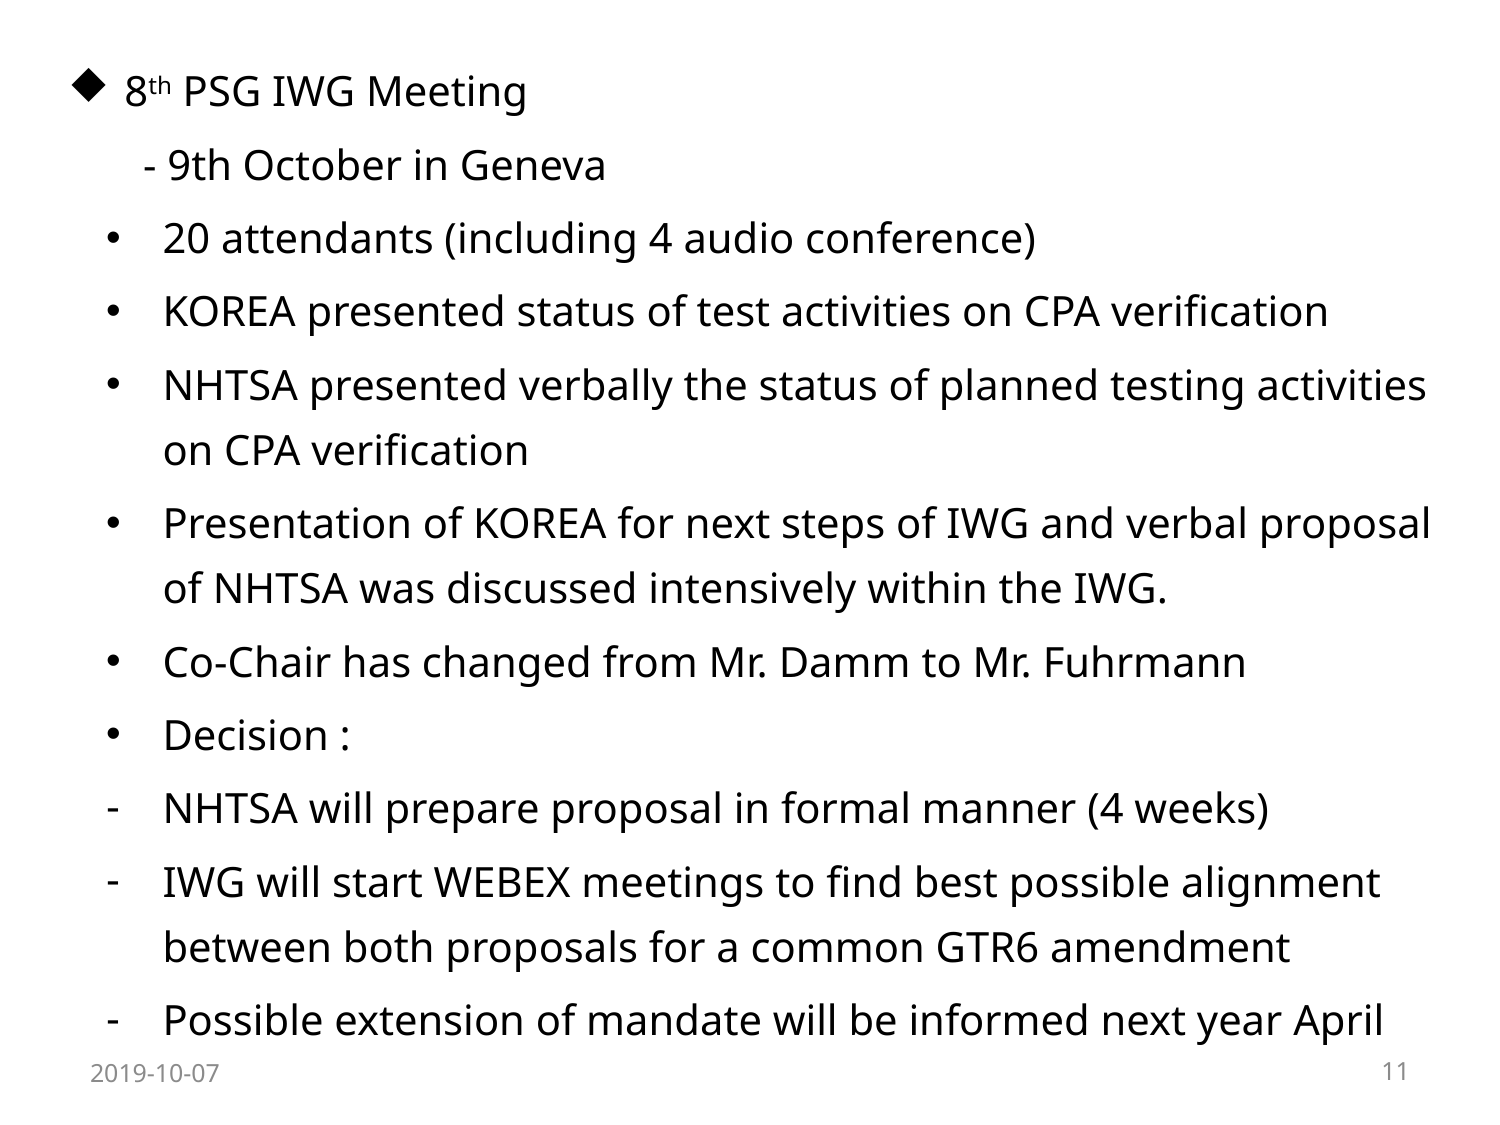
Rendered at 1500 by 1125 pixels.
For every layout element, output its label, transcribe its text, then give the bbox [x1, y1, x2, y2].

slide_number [75, 1042, 425, 1103]
text_box 8th PSG IWG Meeting - 9th October in Geneva 20 attendants (including 4 audio conference) KOREA presented status of test activities on CPA verification NHTSA presented verbally the status of planned testing activities on CPA verification Presentation of KOREA for next steps of IWG and verbal proposal of NHTSA was discussed intensively within the IWG. Co-Chair has changed from Mr. Damm to Mr. Fuhrmann Decision : NHTSA will prepare proposal in formal manner (4 weeks) IWG will start WEBEX meetings to find best possible alignment between both proposals for a common GTR6 amendment Possible extension of mandate will be informed next year April [53, 42, 1471, 941]
slide_number 11 [1074, 1042, 1425, 1103]
